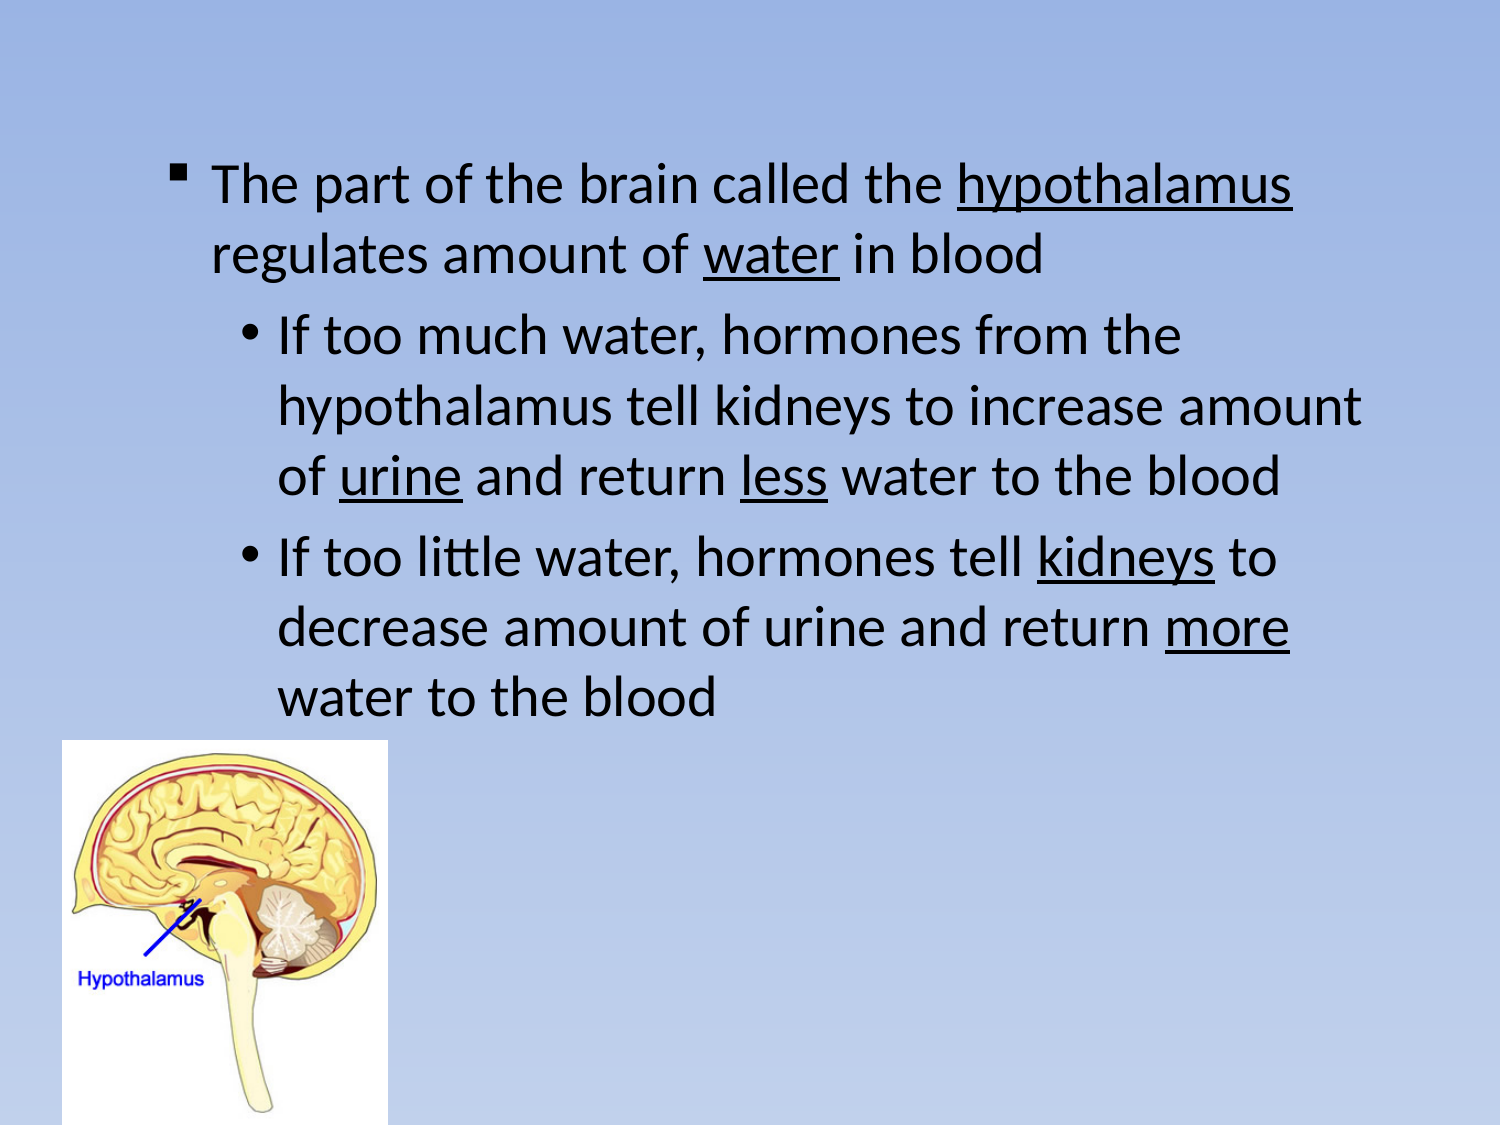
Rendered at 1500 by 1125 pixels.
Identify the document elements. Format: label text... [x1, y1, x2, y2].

picture [62, 740, 388, 1125]
list The part of the brain called the hypothalamus regulates amount of water in blood If too much water, hormones from the hypothalamus tell kidneys to increase amount of urine and return less water to the blood If too little water, hormones tell kidneys to decrease amount of urine and return more water to the blood [75, 137, 1425, 880]
